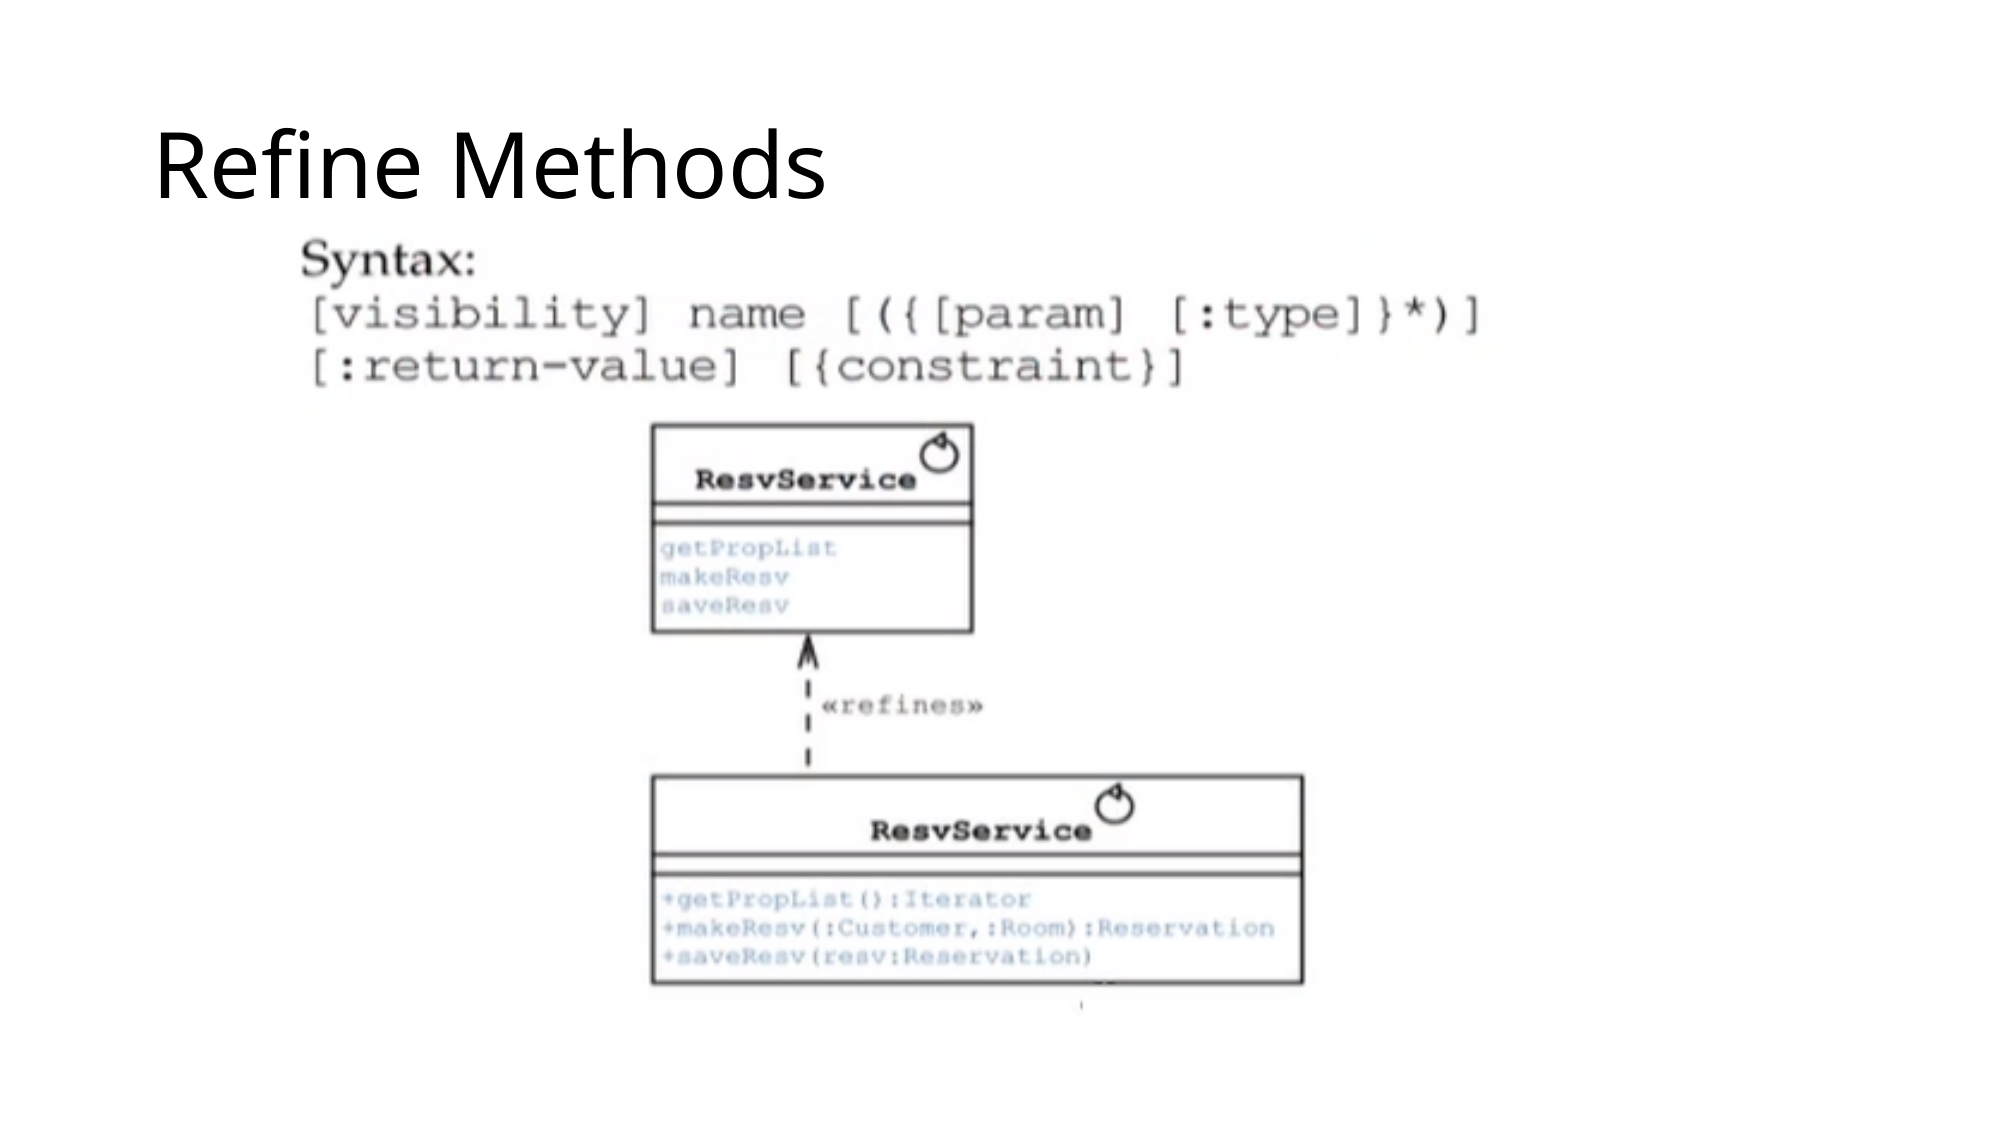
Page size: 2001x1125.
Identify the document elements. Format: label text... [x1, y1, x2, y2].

title Refine Methods [137, 59, 1863, 278]
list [276, 228, 1608, 1016]
